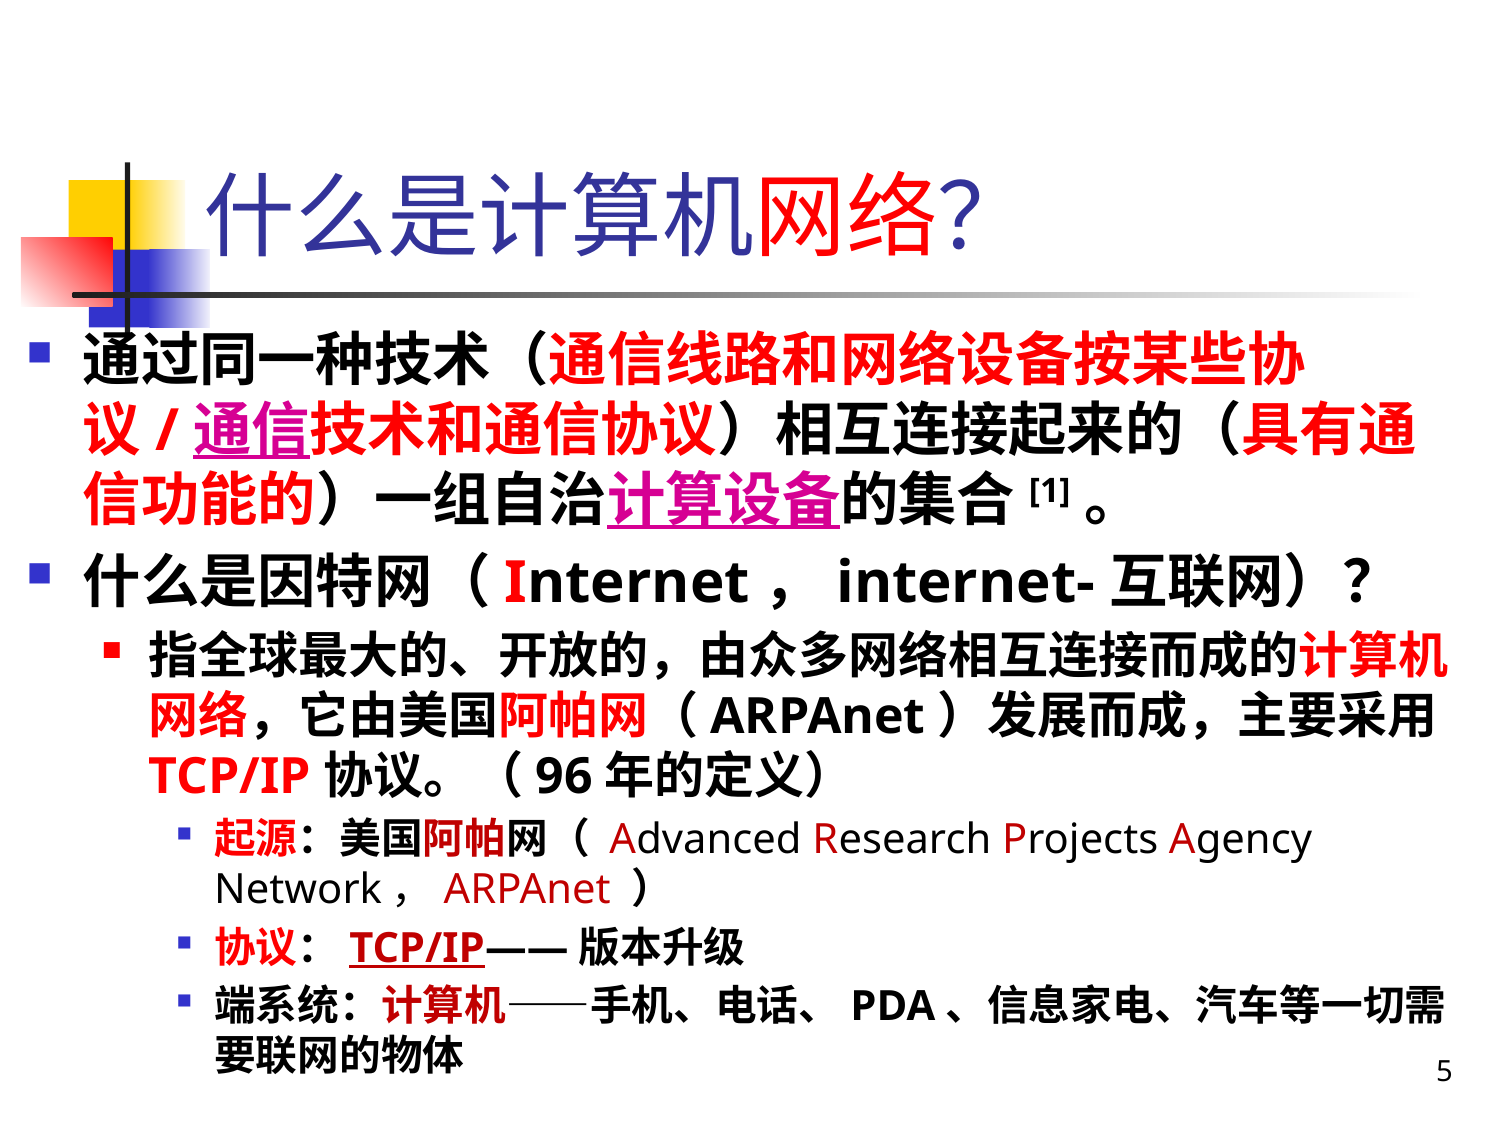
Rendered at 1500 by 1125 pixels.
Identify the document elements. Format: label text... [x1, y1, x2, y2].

list 通过同一种技术（通信线路和网络设备按某些协议/通信技术和通信协议）相互连接起来的（具有通信功能的）一组自治计算设备的集合[1]。 什么是因特网（Internet，internet-互联网）？ 指全球最大的、开放的，由众多网络相互连接而成的计算机网络，它由美国阿帕网（ARPAnet）发展而成，主要采用TCP/IP协议。（96年的定义） 起源：美国阿帕网（ Advanced Research Projects Agency Network，ARPAnet ） 协议：TCP/IP——版本升级 端系统：计算机——手机、电话、PDA、信息家电、汽车等一切需要联网的物体 [11, 314, 1489, 1114]
title 什么是计算机网络？ [188, 34, 1468, 276]
